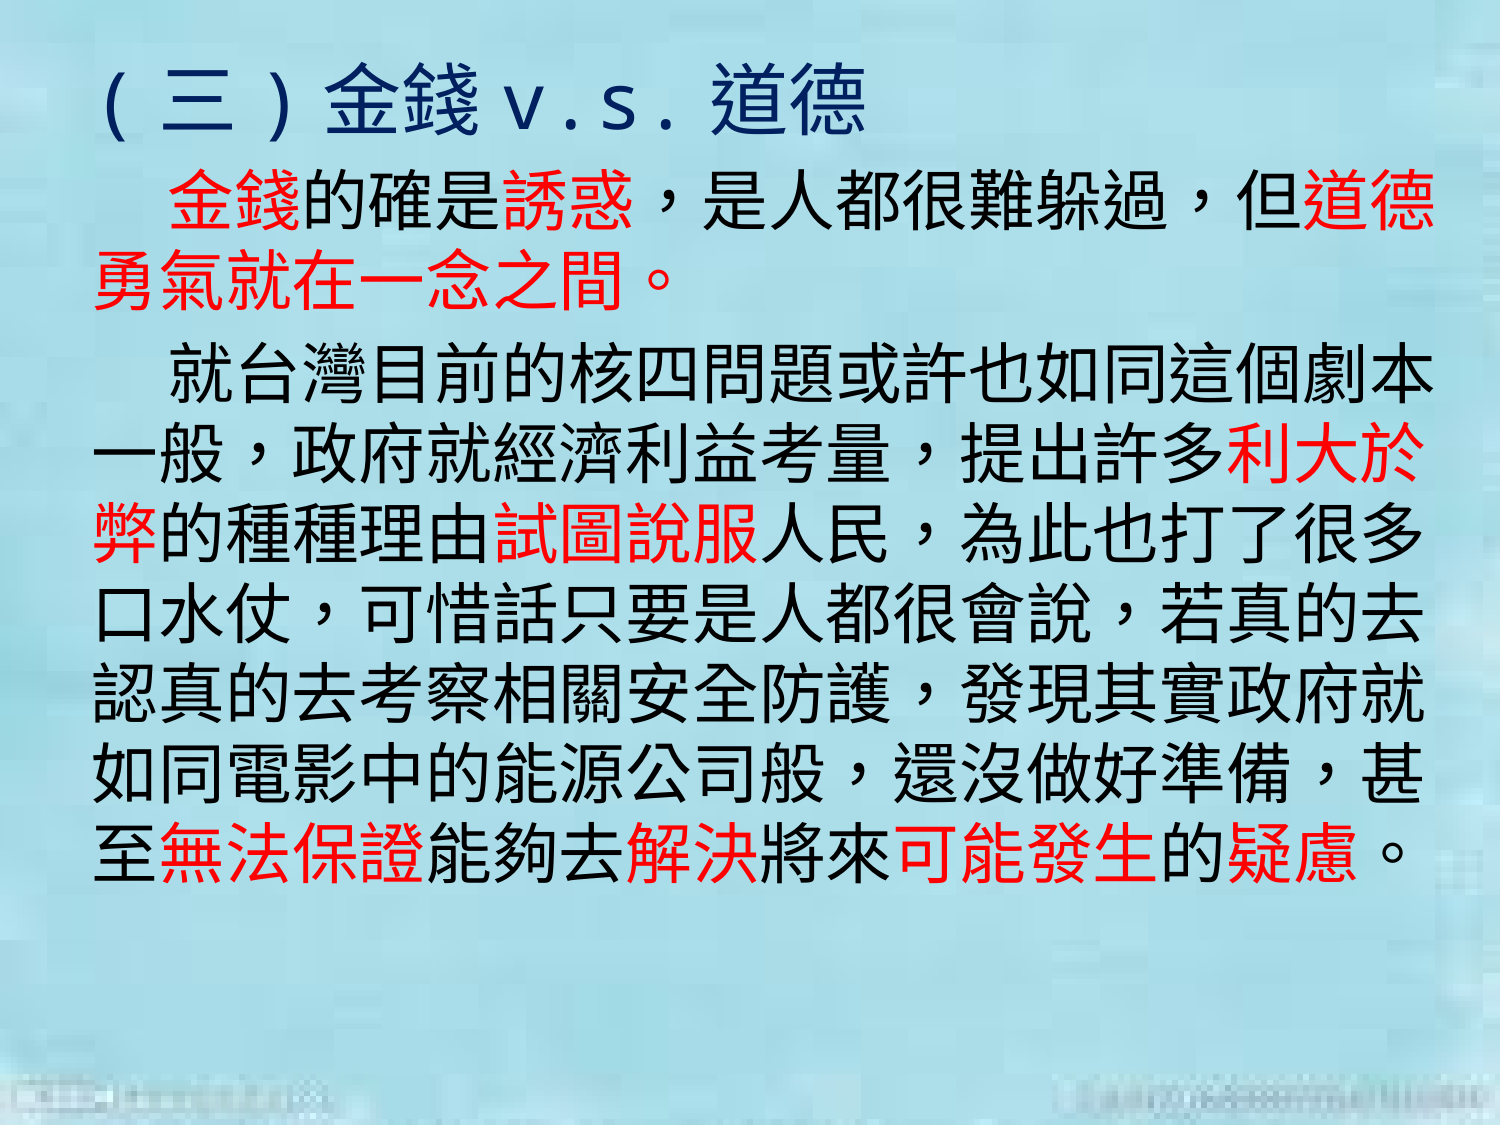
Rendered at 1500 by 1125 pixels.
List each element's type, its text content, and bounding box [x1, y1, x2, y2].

picture [0, 0, 1500, 1125]
list (三)金錢v.s.道德 金錢的確是誘惑，是人都很難躲過，但道德勇氣就在一念之間。 就台灣目前的核四問題或許也如同這個劇本一般，政府就經濟利益考量，提出許多利大於弊的種種理由試圖說服人民，為此也打了很多口水仗，可惜話只要是人都很會說，若真的去認真的去考察相關安全防護，發現其實政府就如同電影中的能源公司般，還沒做好準備，甚至無法保證能夠去解決將來可能發生的疑慮。 [76, 42, 1459, 900]
